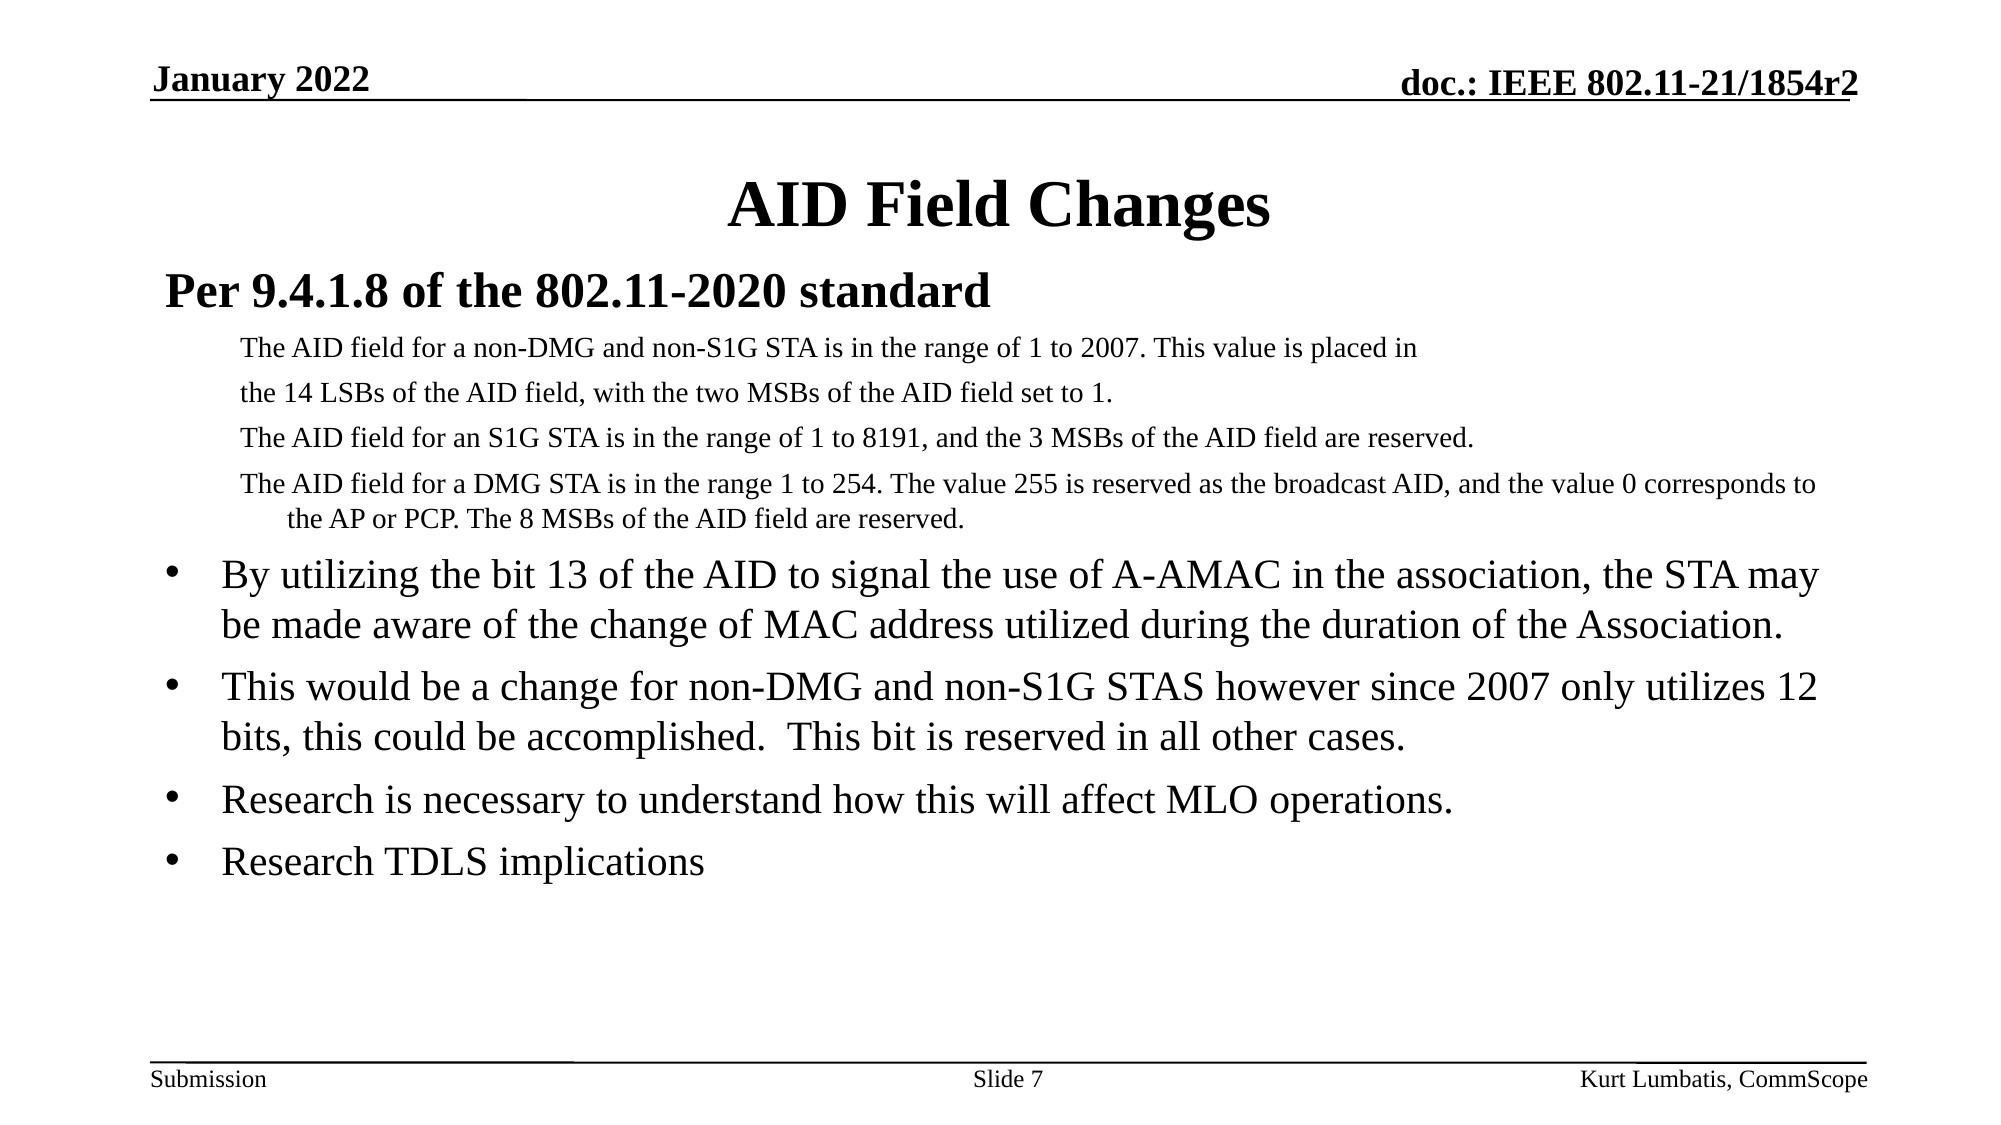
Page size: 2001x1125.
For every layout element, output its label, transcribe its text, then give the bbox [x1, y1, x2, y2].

list Per 9.4.1.8 of the 802.11-2020 standard The AID field for a non-DMG and non-S1G STA is in the range of 1 to 2007. This value is placed in the 14 LSBs of the AID field, with the two MSBs of the AID field set to 1. The AID field for an S1G STA is in the range of 1 to 8191, and the 3 MSBs of the AID field are reserved. The AID field for a DMG STA is in the range 1 to 254. The value 255 is reserved as the broadcast AID, and the value 0 corresponds to the AP or PCP. The 8 MSBs of the AID field are reserved. By utilizing the bit 13 of the AID to signal the use of A-AMAC in the association, the STA may be made aware of the change of MAC address utilized during the duration of the Association. This would be a change for non-DMG and non-S1G STAS however since 2007 only utilizes 12 bits, this could be accomplished. This bit is reserved in all other cases. Research is necessary to understand how this will affect MLO operations. Research TDLS implications [149, 249, 1850, 1000]
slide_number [152, 54, 563, 100]
title AID Field Changes [149, 112, 1850, 249]
footer Kurt Lumbatis, CommScope [1171, 1061, 1869, 1093]
slide_number Slide 7 [950, 1061, 1067, 1123]
